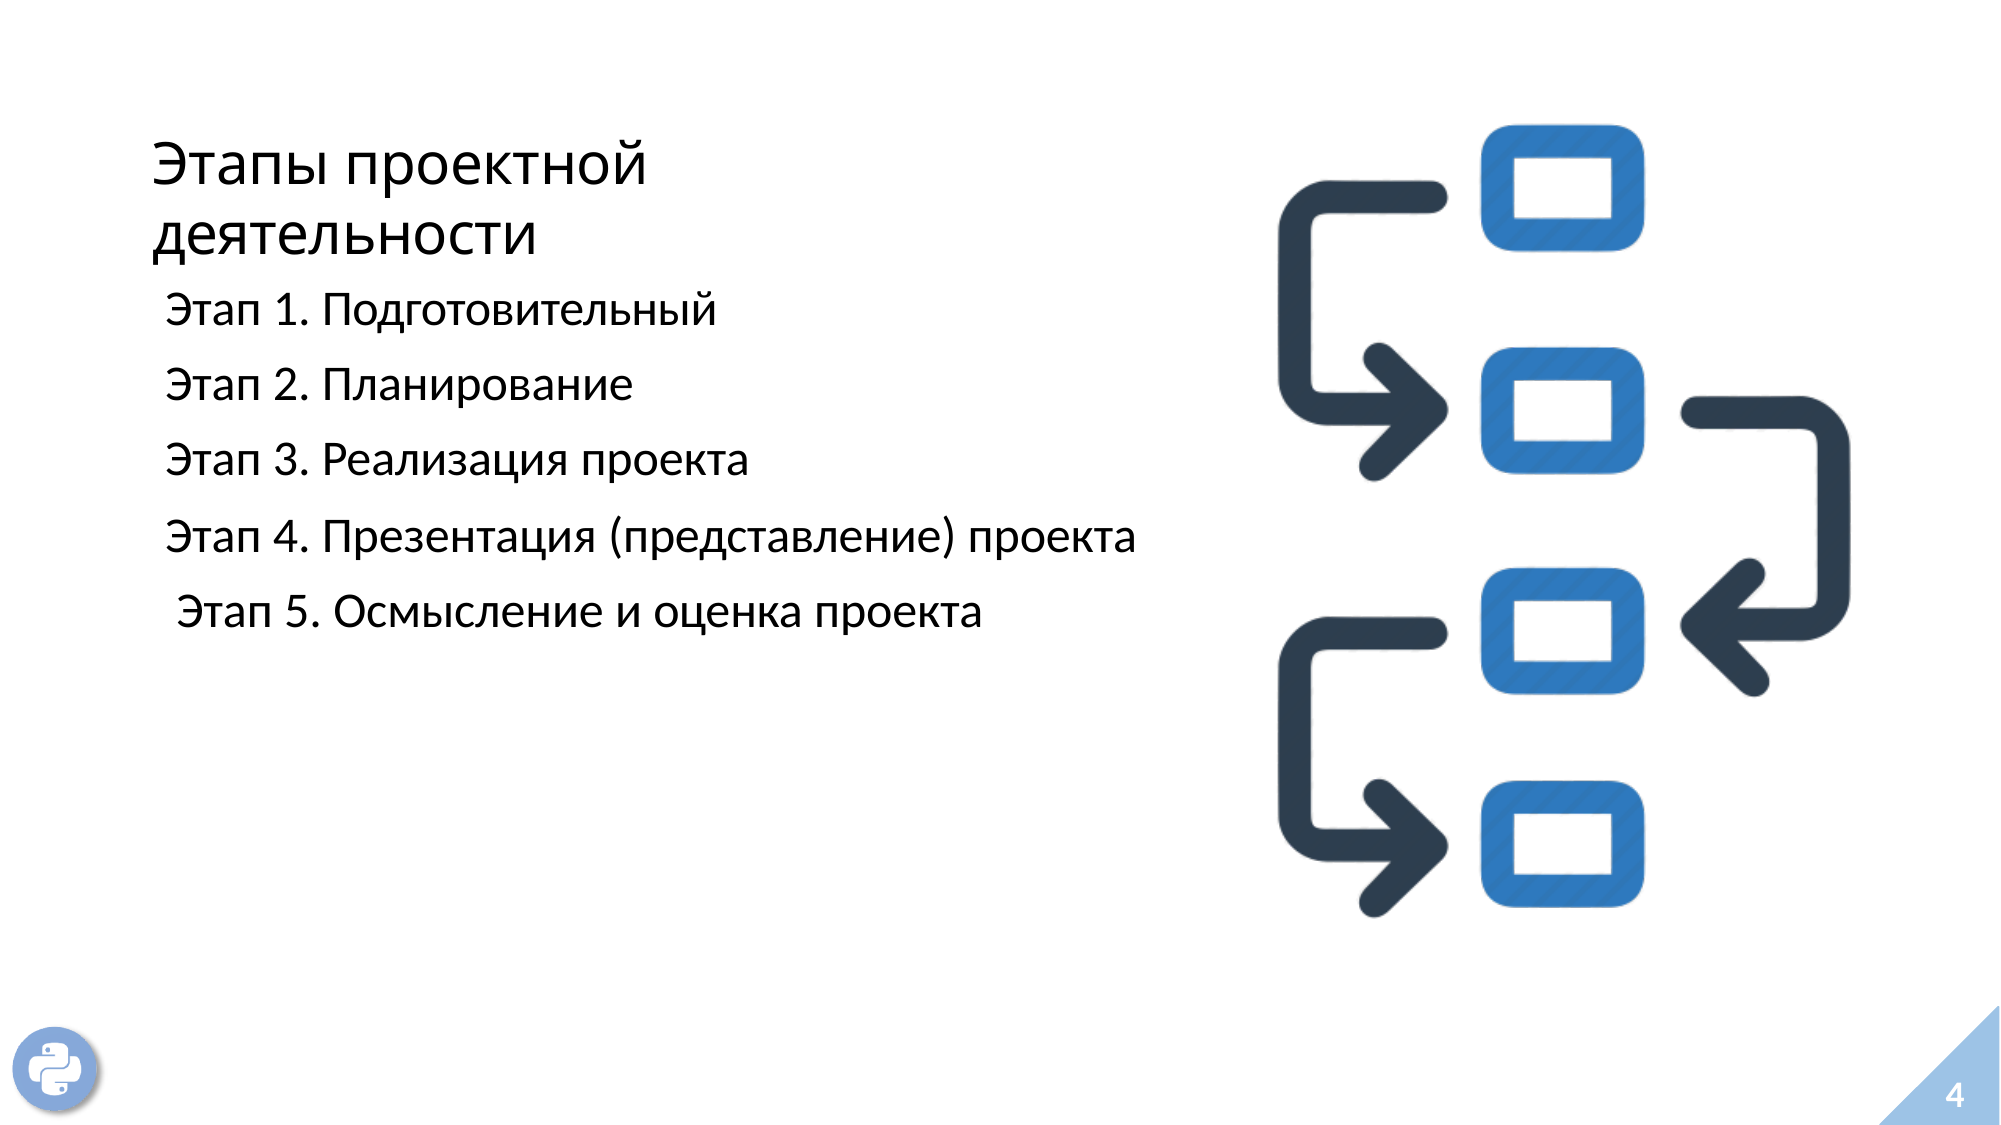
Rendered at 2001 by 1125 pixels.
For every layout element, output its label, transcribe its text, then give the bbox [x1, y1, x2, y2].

text_box Этап 1. Подготовительный Этап 2. Планирование Этап 3. Реализация проекта Этап 4. Презентация (представление) проекта Этап 5. Осмысление и оценка проекта [162, 258, 1145, 638]
title Этапы проектной деятельности [150, 124, 913, 315]
slide_number 4 [1939, 1077, 1990, 1125]
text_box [10, 1023, 108, 1121]
picture [1164, 120, 1965, 922]
